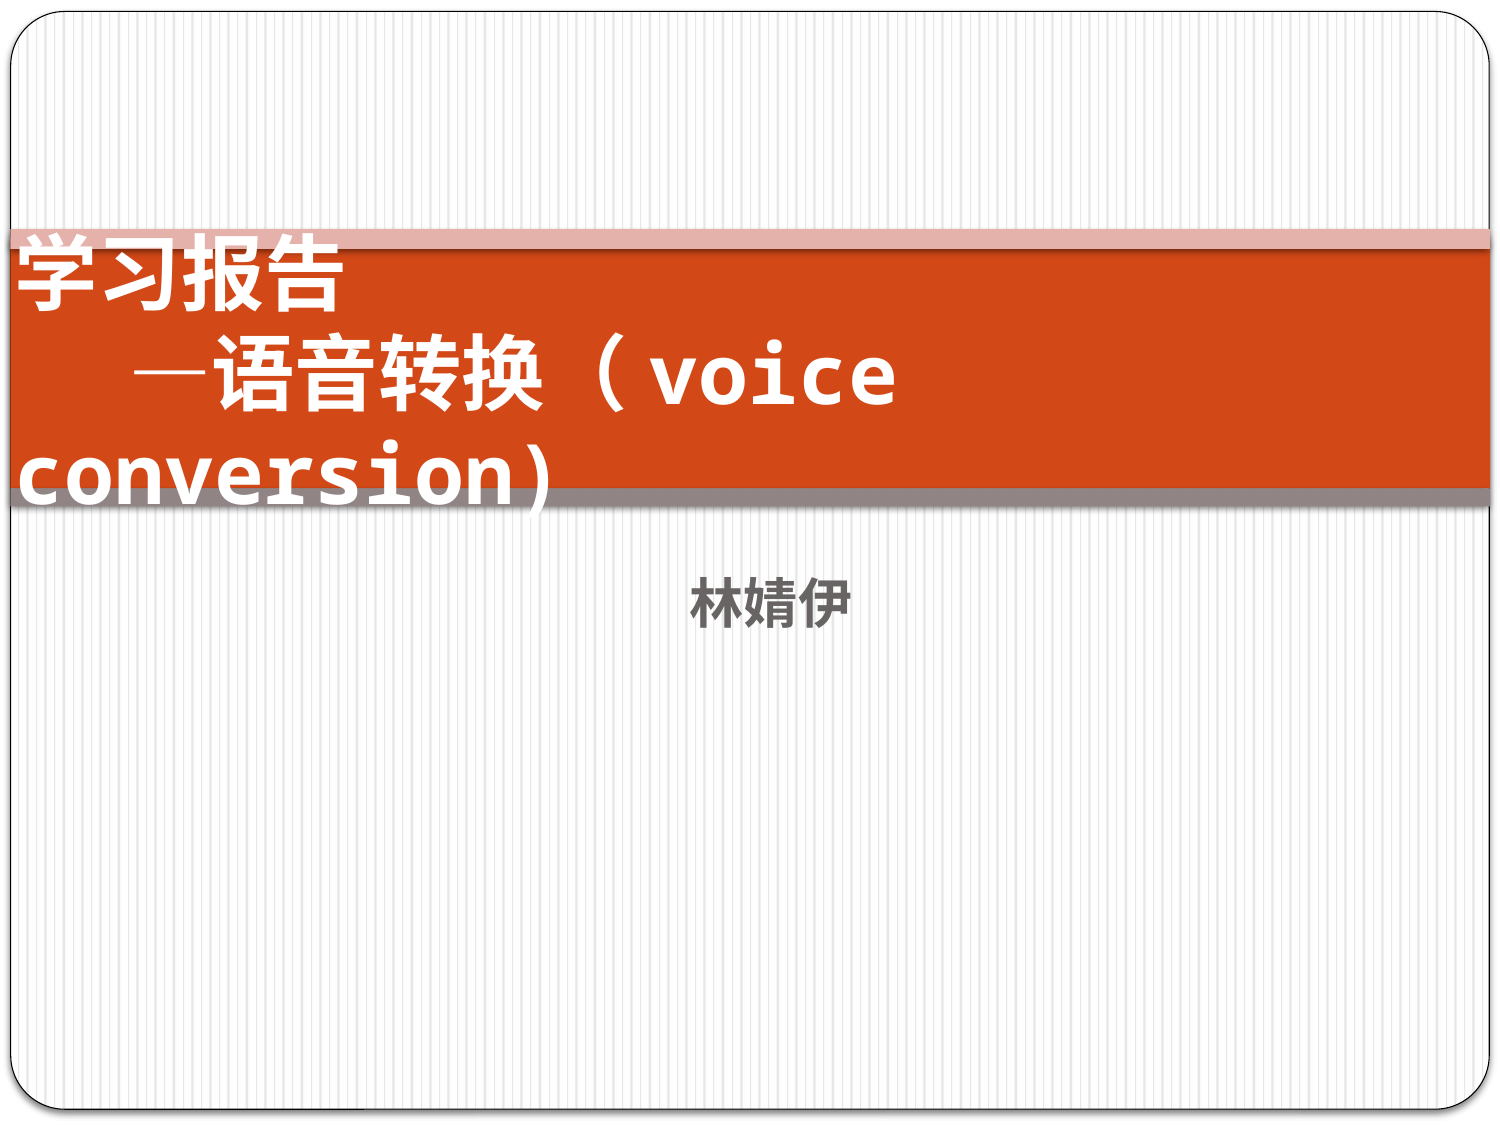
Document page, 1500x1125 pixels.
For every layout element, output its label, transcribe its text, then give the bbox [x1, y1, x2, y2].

subtitle 林婧伊 [246, 562, 1297, 850]
title 学习报告 —语音转换（voice conversion) [0, 246, 1500, 504]
